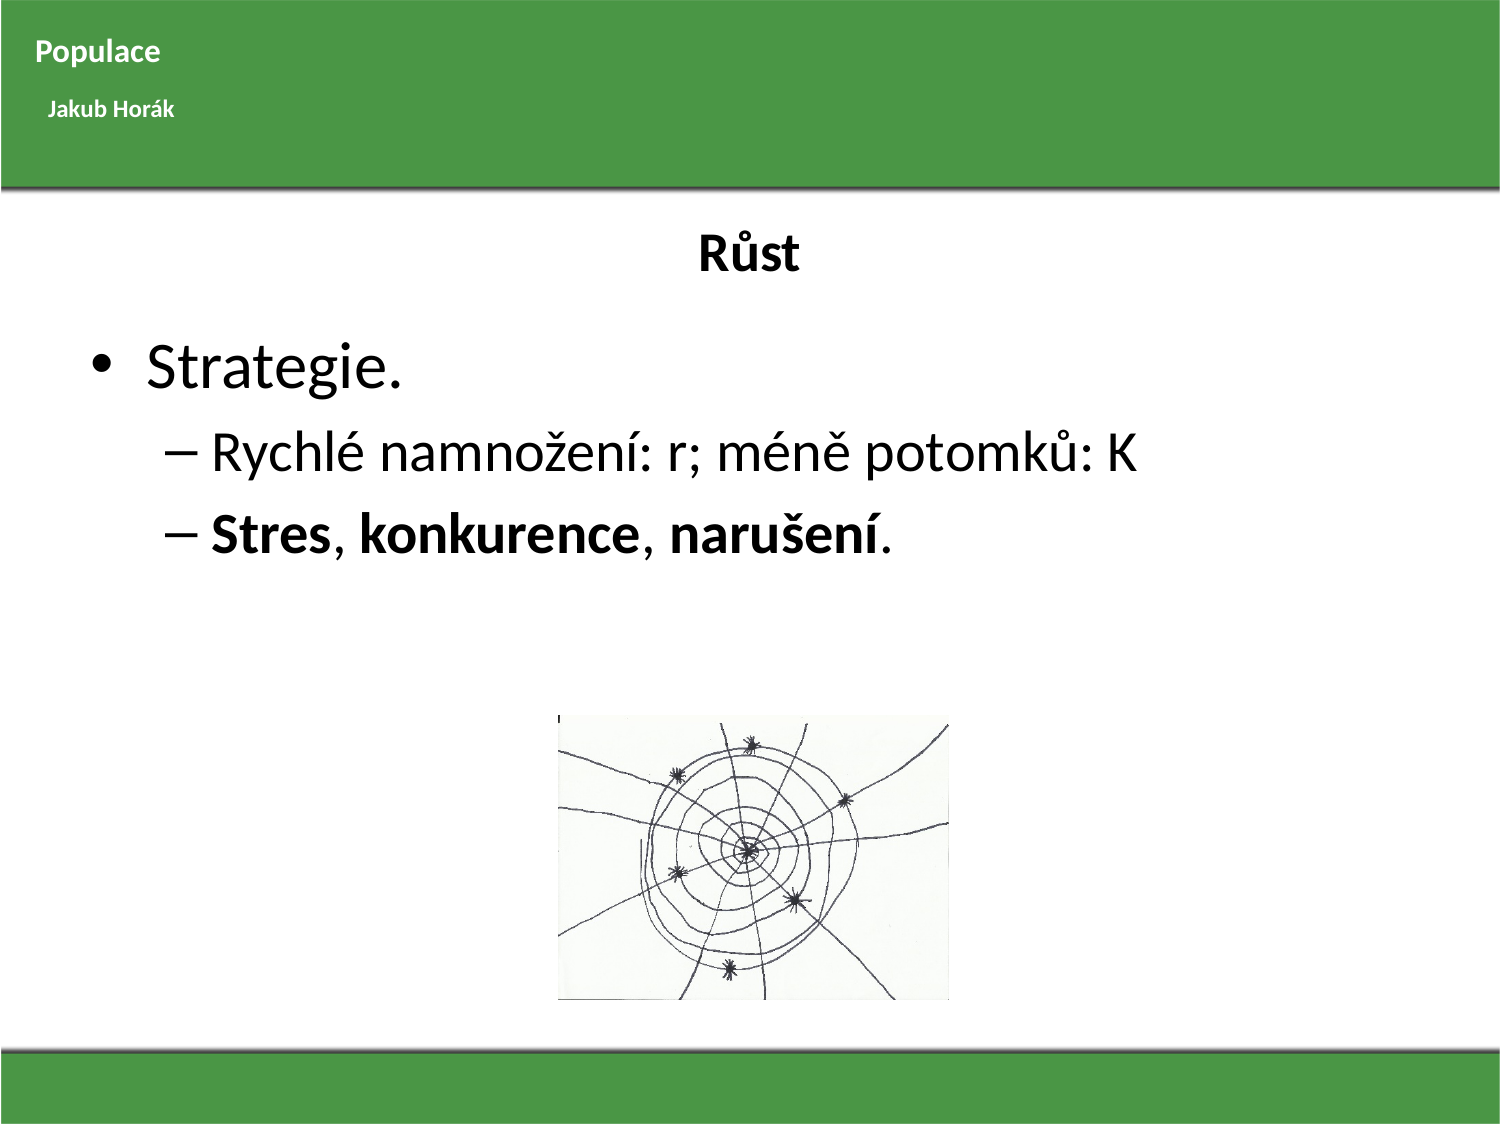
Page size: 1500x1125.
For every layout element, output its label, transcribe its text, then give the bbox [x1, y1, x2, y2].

list Populace [19, 19, 741, 79]
title Růst [75, 208, 1425, 291]
list Jakub Horák [33, 90, 754, 126]
list Strategie. Rychlé namnožení: r; méně potomků: K Stres, konkurence, narušení. [75, 314, 1425, 1034]
picture [0, 0, 1500, 1125]
